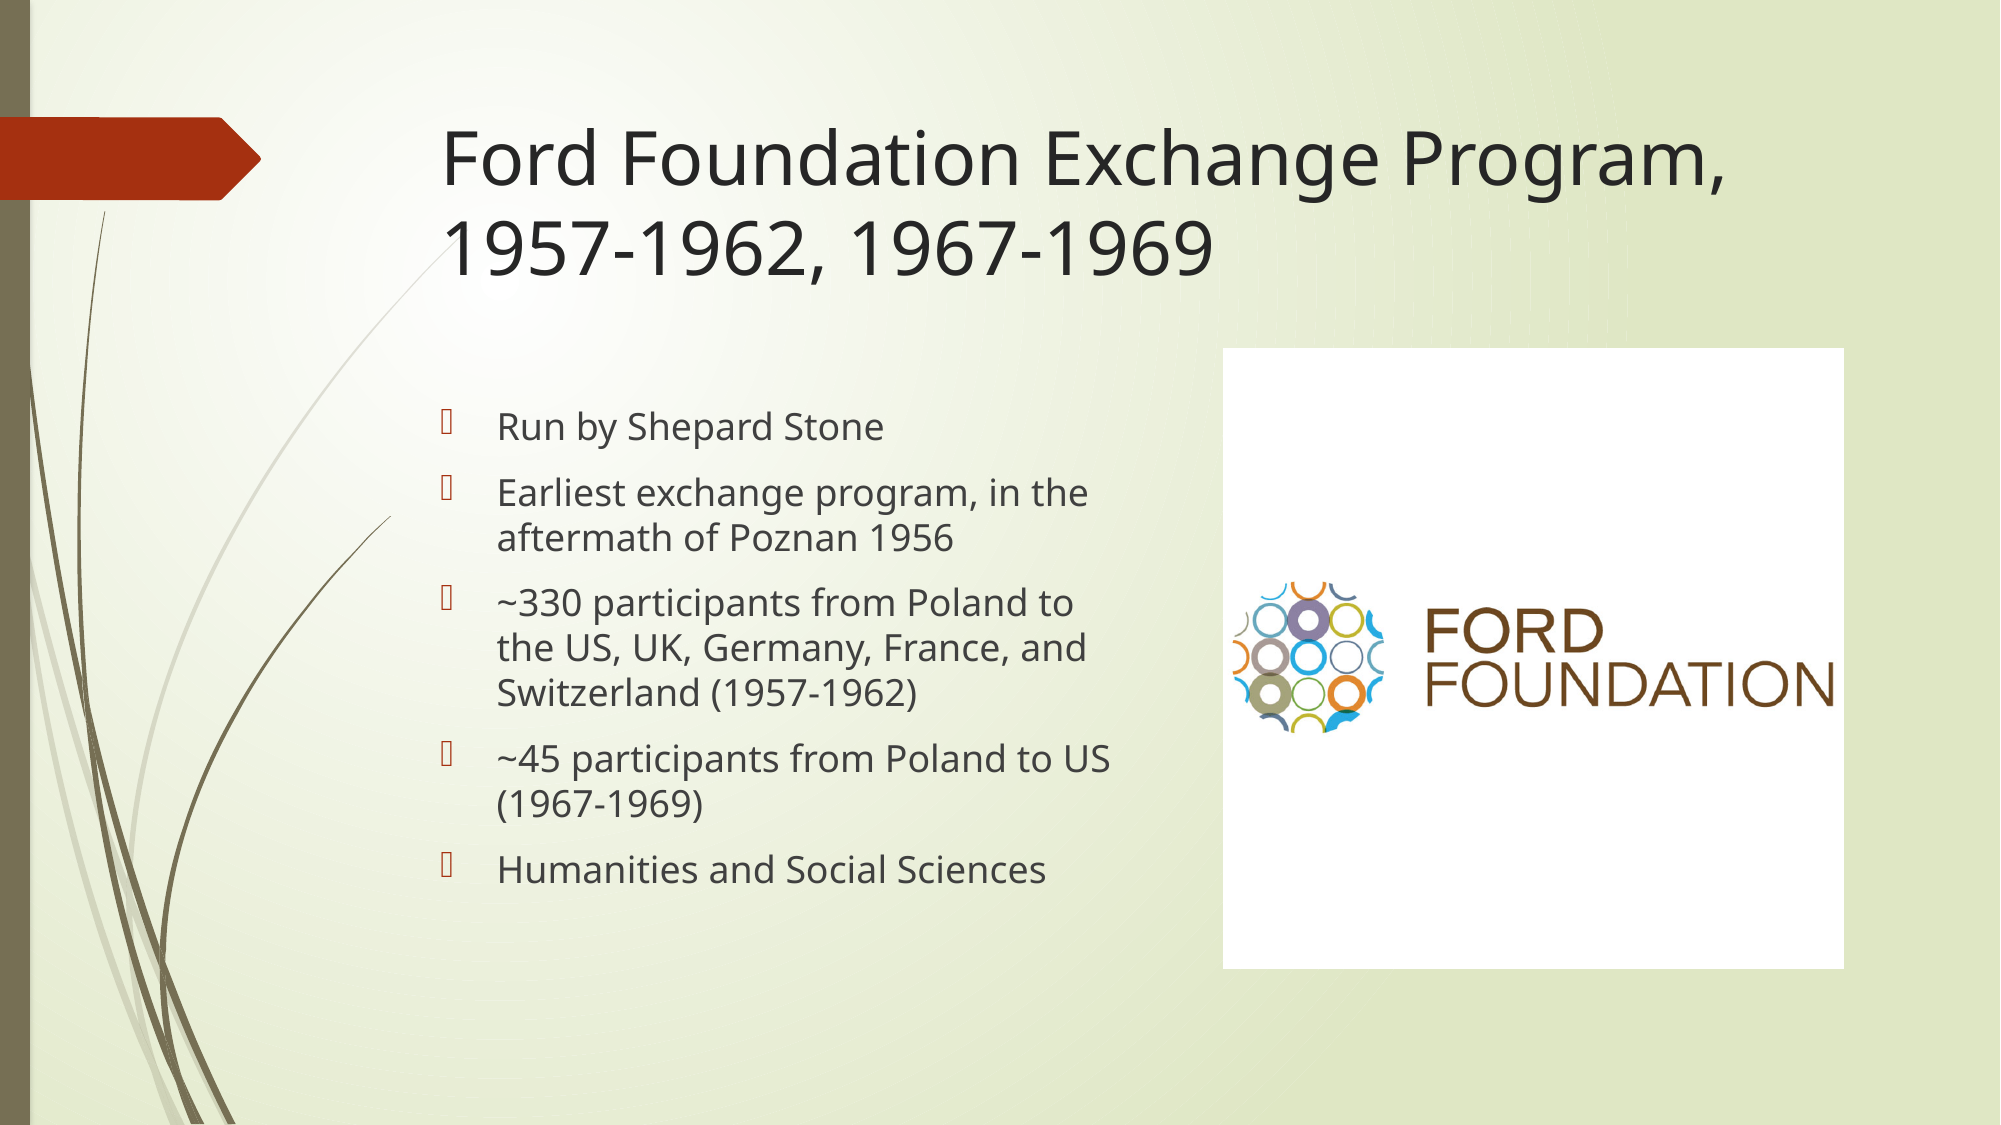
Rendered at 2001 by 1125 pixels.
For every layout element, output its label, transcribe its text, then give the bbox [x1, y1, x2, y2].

list Run by Shepard Stone Earliest exchange program, in the aftermath of Poznan 1956 ~330 participants from Poland to the US, UK, Germany, France, and Switzerland (1957-1962) ~45 participants from Poland to US (1967-1969) Humanities and Social Sciences [425, 395, 1133, 1015]
title Ford Foundation Exchange Program, 1957-1962, 1967-1969 [425, 102, 1888, 313]
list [1223, 348, 1844, 969]
